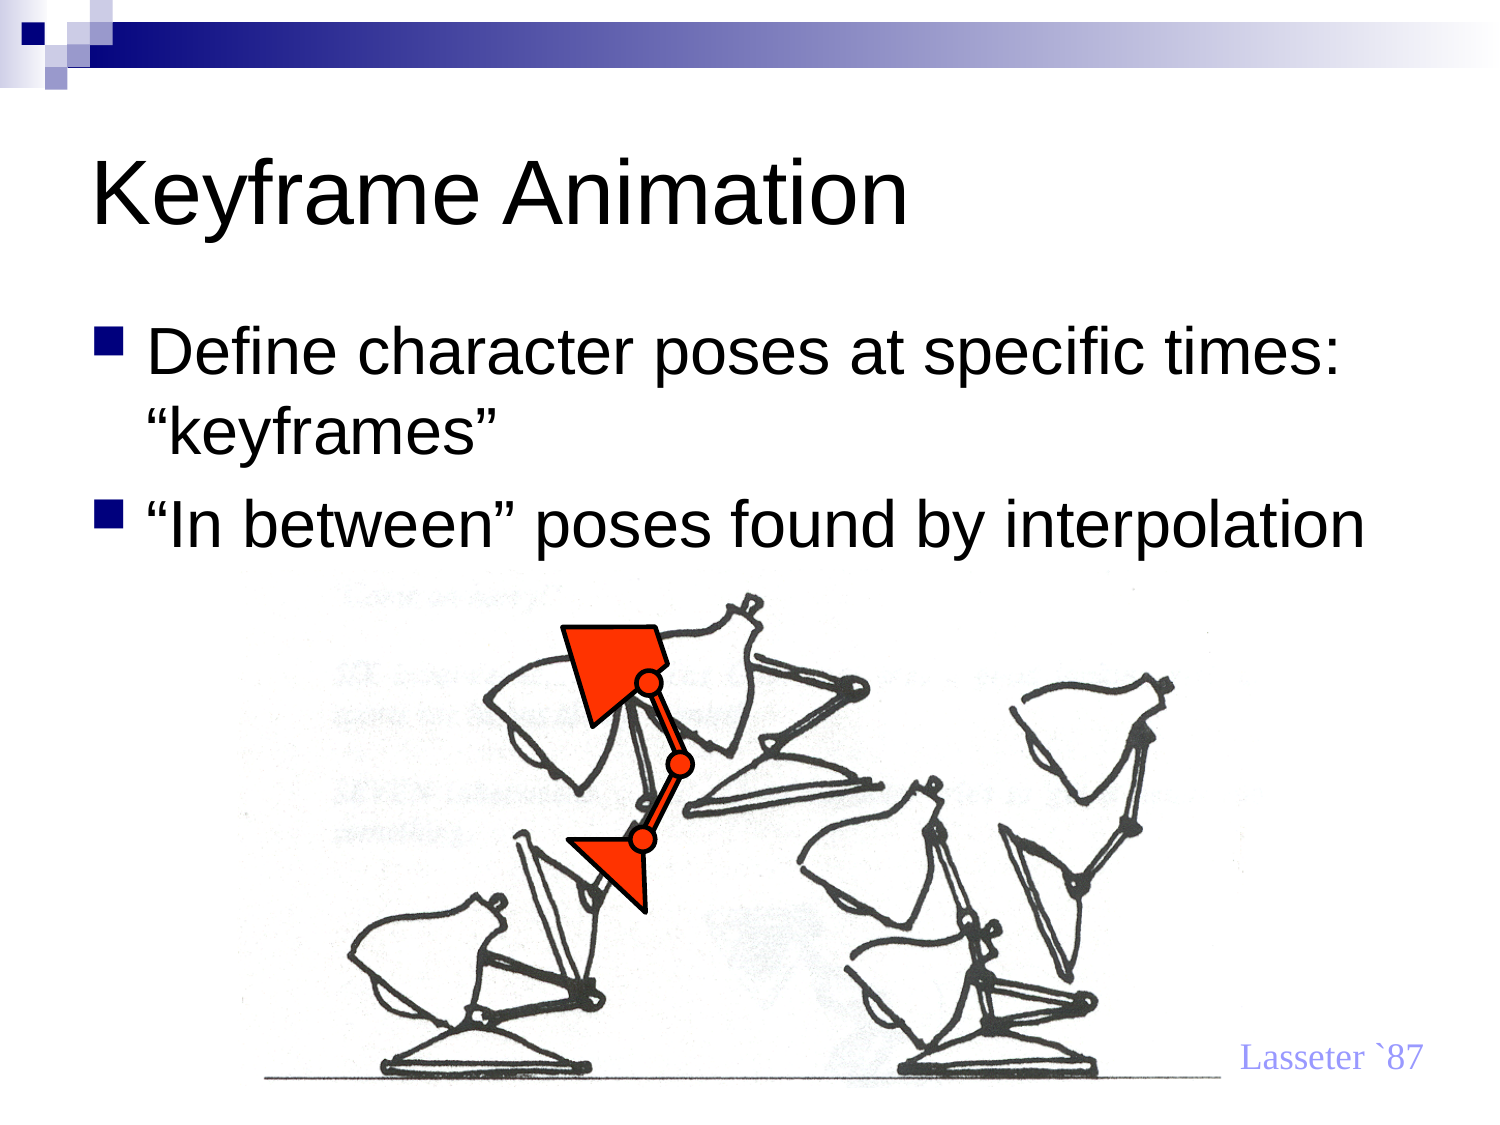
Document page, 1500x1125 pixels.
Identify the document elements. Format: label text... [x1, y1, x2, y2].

list Define character poses at specific times: “keyframes” “In between” poses found by interpolation [75, 299, 1425, 938]
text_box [562, 626, 711, 913]
picture [237, 569, 1263, 1088]
text_box Lasseter `87 [1266, 1024, 1440, 1085]
title Keyframe Animation [75, 75, 1425, 299]
